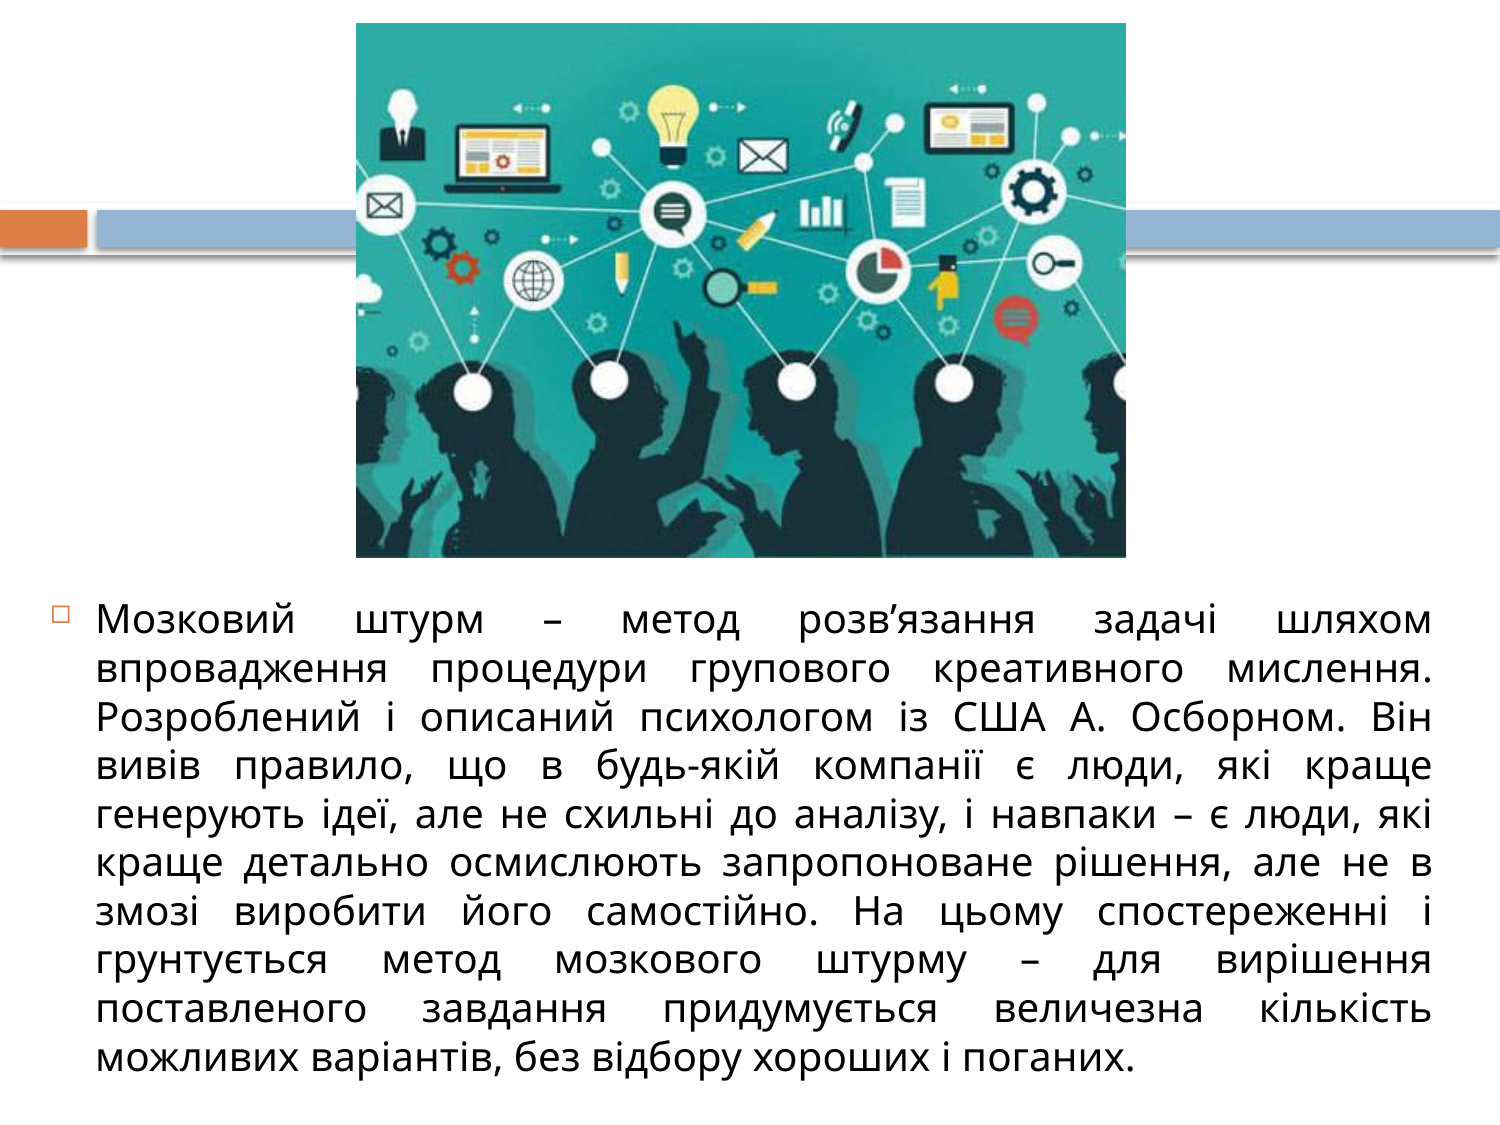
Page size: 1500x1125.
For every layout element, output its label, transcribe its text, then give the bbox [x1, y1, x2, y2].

list Мозковий штурм – метод розв’язання задачі шляхом впровадження процедури групового креативного мислення. Розроблений і описаний психологом із США А. Осборном. Він вивів правило, що в будь-якій компанії є люди, які краще генерують ідеї, але не схильні до аналізу, і навпаки – є люди, які краще детально осмислюють запропоноване рішення, але не в змозі виробити його самостійно. На цьому спостереженні і грунтується метод мозкового штурму – для вирішення поставленого завдання придумується величезна кількість можливих варіантів, без відбору хороших і поганих. [35, 585, 1450, 1097]
picture [355, 23, 1126, 559]
